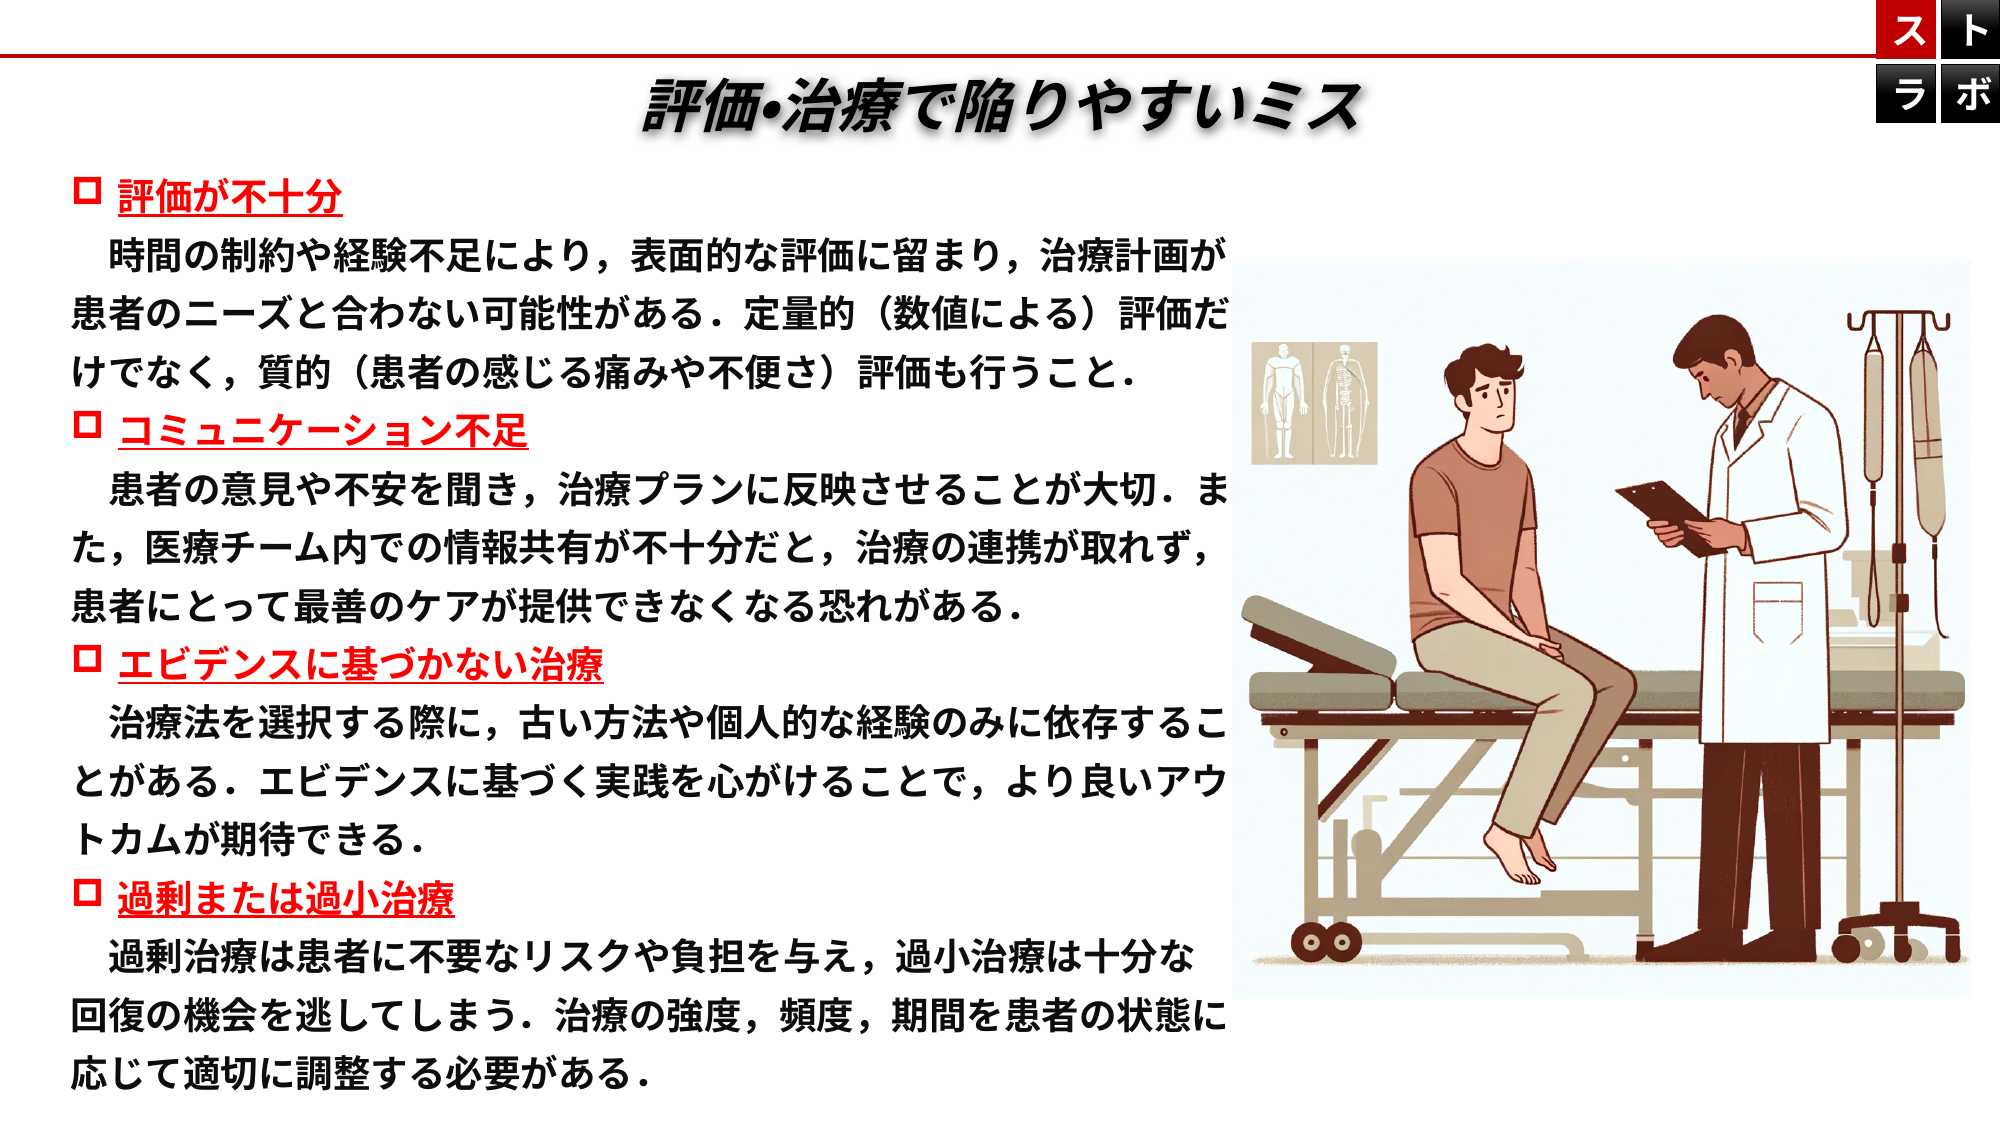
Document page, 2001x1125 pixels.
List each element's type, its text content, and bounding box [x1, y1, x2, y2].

picture [1232, 260, 1971, 999]
text_box 評価が不十分 時間の制約や経験不足により，表面的な評価に留まり，治療計画が患者のニーズと合わない可能性がある．定量的（数値による）評価だけでなく，質的（患者の感じる痛みや不便さ）評価も行うこと． コミュニケーション不足 患者の意見や不安を聞き，治療プランに反映させることが大切．また，医療チーム内での情報共有が不十分だと，治療の連携が取れず，患者にとって最善のケアが提供できなくなる恐れがある． エビデンスに基づかない治療 治療法を選択する際に，古い方法や個人的な経験のみに依存することがある．エビデンスに基づく実践を心がけることで，より良いアウトカムが期待できる． 過剰または過小治療 過剰治療は患者に不要なリスクや負担を与え，過小治療は十分な回復の機会を逃してしまう．治療の強度，頻度，期間を患者の状態に応じて適切に調整する必要がある． [55, 152, 1248, 1103]
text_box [0, 0, 2000, 134]
